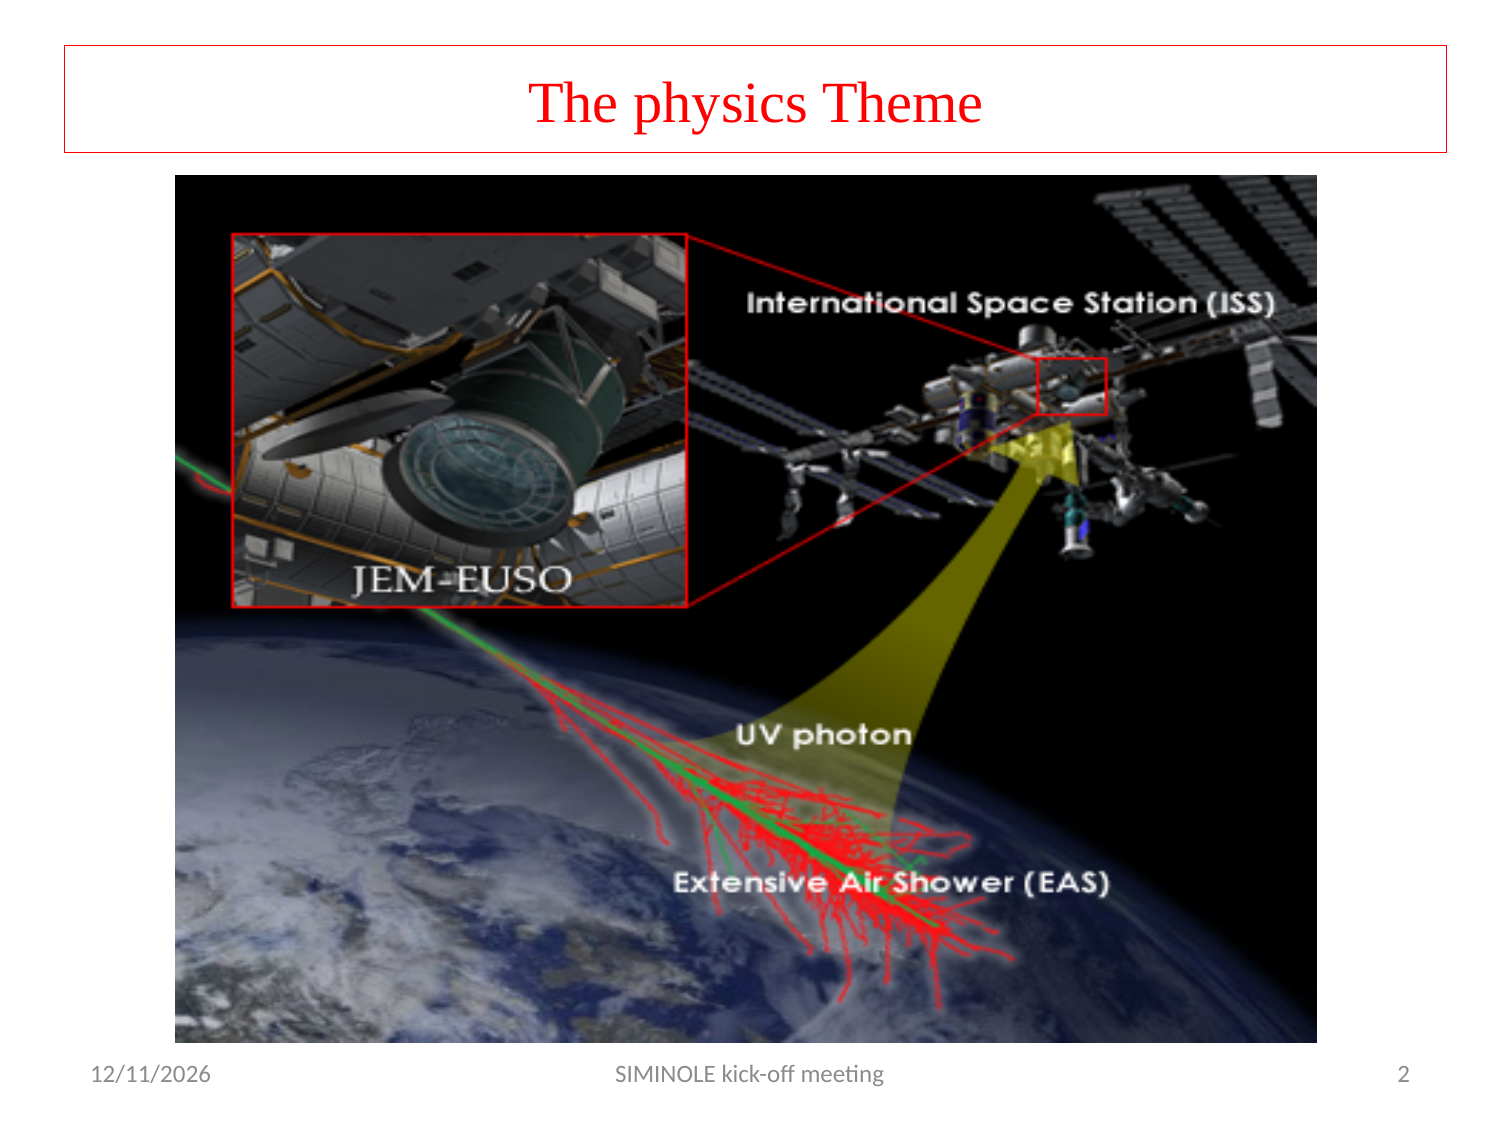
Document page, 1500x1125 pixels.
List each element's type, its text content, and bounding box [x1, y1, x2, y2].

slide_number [75, 1042, 425, 1103]
slide_number 2 [1074, 1042, 1425, 1103]
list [175, 175, 1318, 1044]
title The physics Theme [64, 45, 1447, 153]
footer SIMINOLE kick-off meeting [512, 1050, 988, 1103]
